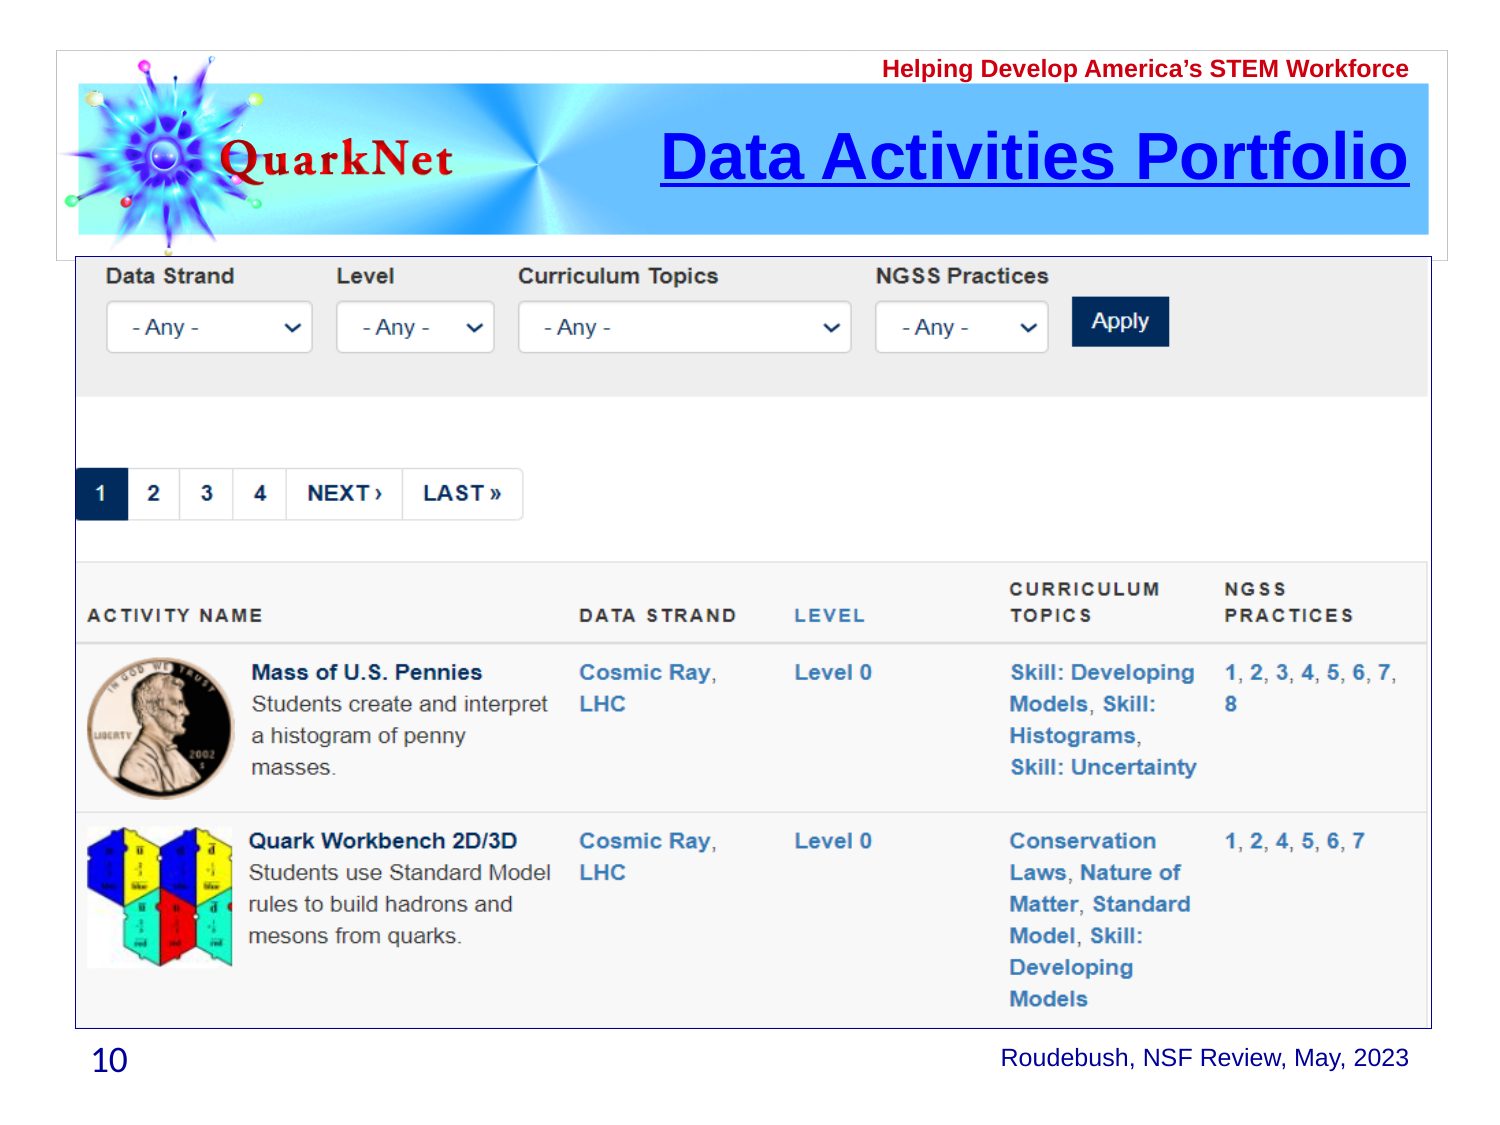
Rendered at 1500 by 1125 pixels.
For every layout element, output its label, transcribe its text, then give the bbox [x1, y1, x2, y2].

slide_number 10 [75, 1038, 413, 1088]
title Data Activities Portfolio [458, 97, 1425, 209]
picture [56, 50, 1448, 1029]
